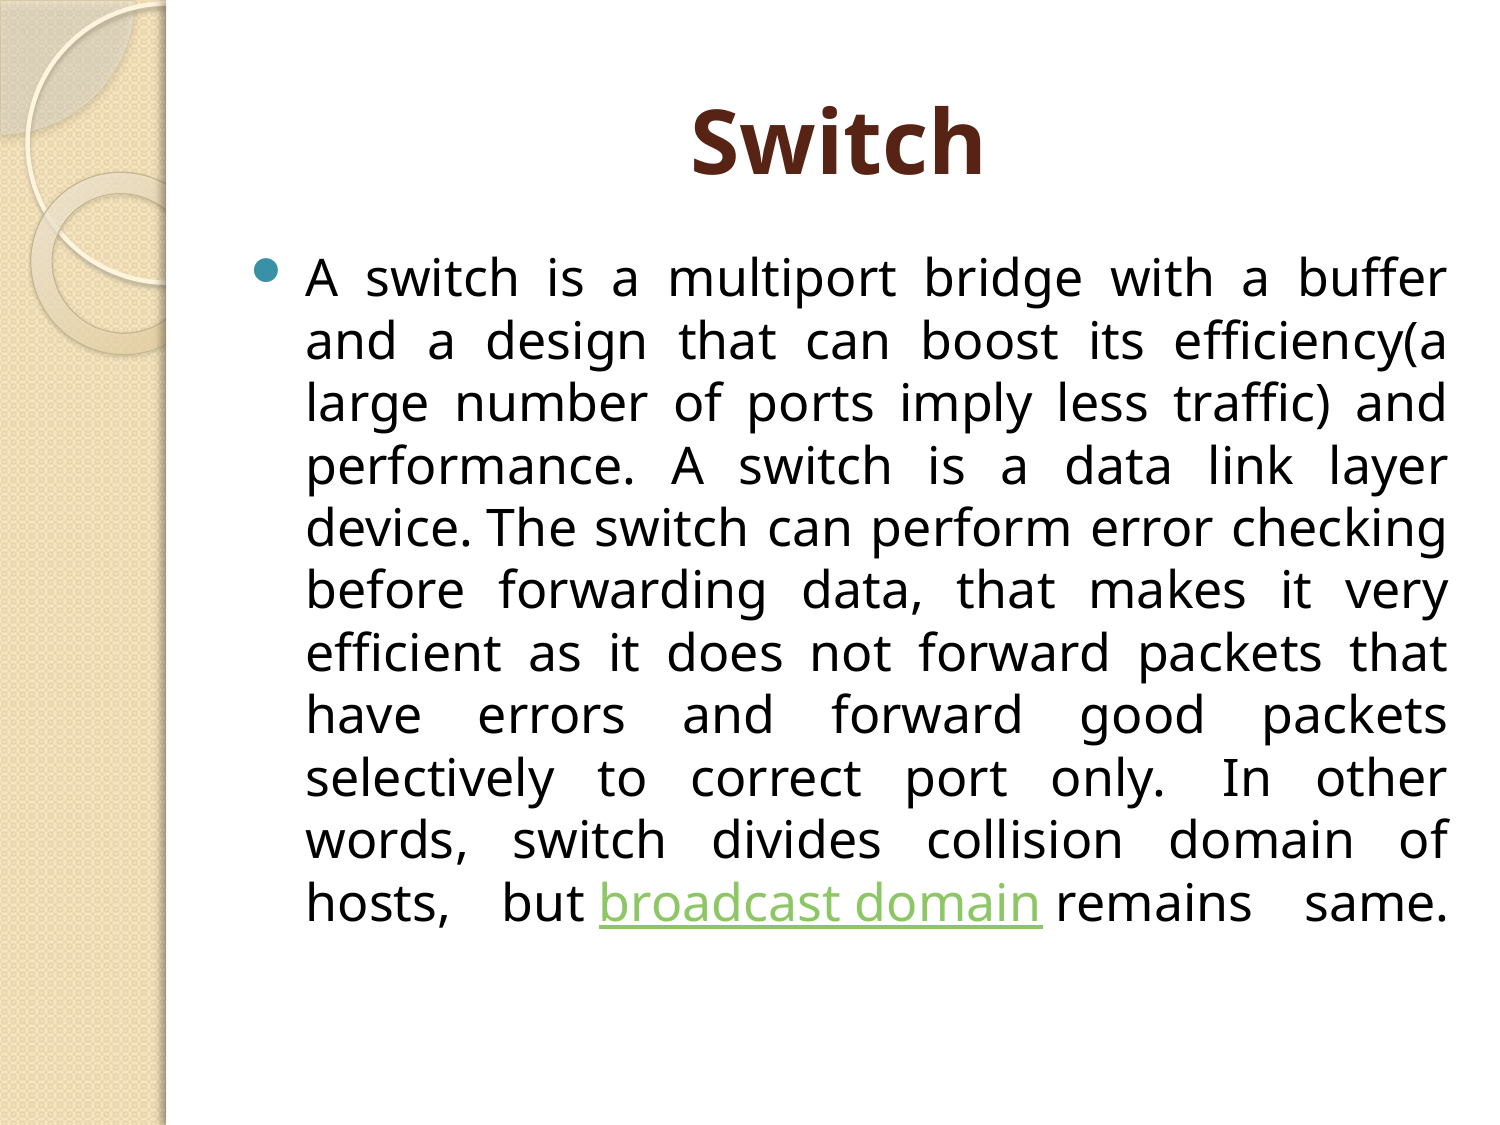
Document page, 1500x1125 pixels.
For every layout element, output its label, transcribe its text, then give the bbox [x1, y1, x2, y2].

title Switch [235, 45, 1466, 233]
list A switch is a multiport bridge with a buffer and a design that can boost its efficiency(a large number of ports imply less traffic) and performance. A switch is a data link layer device. The switch can perform error checking before forwarding data, that makes it very efficient as it does not forward packets that have errors and forward good packets selectively to correct port only. In other words, switch divides collision domain of hosts, but broadcast domain remains same. [235, 237, 1466, 1025]
